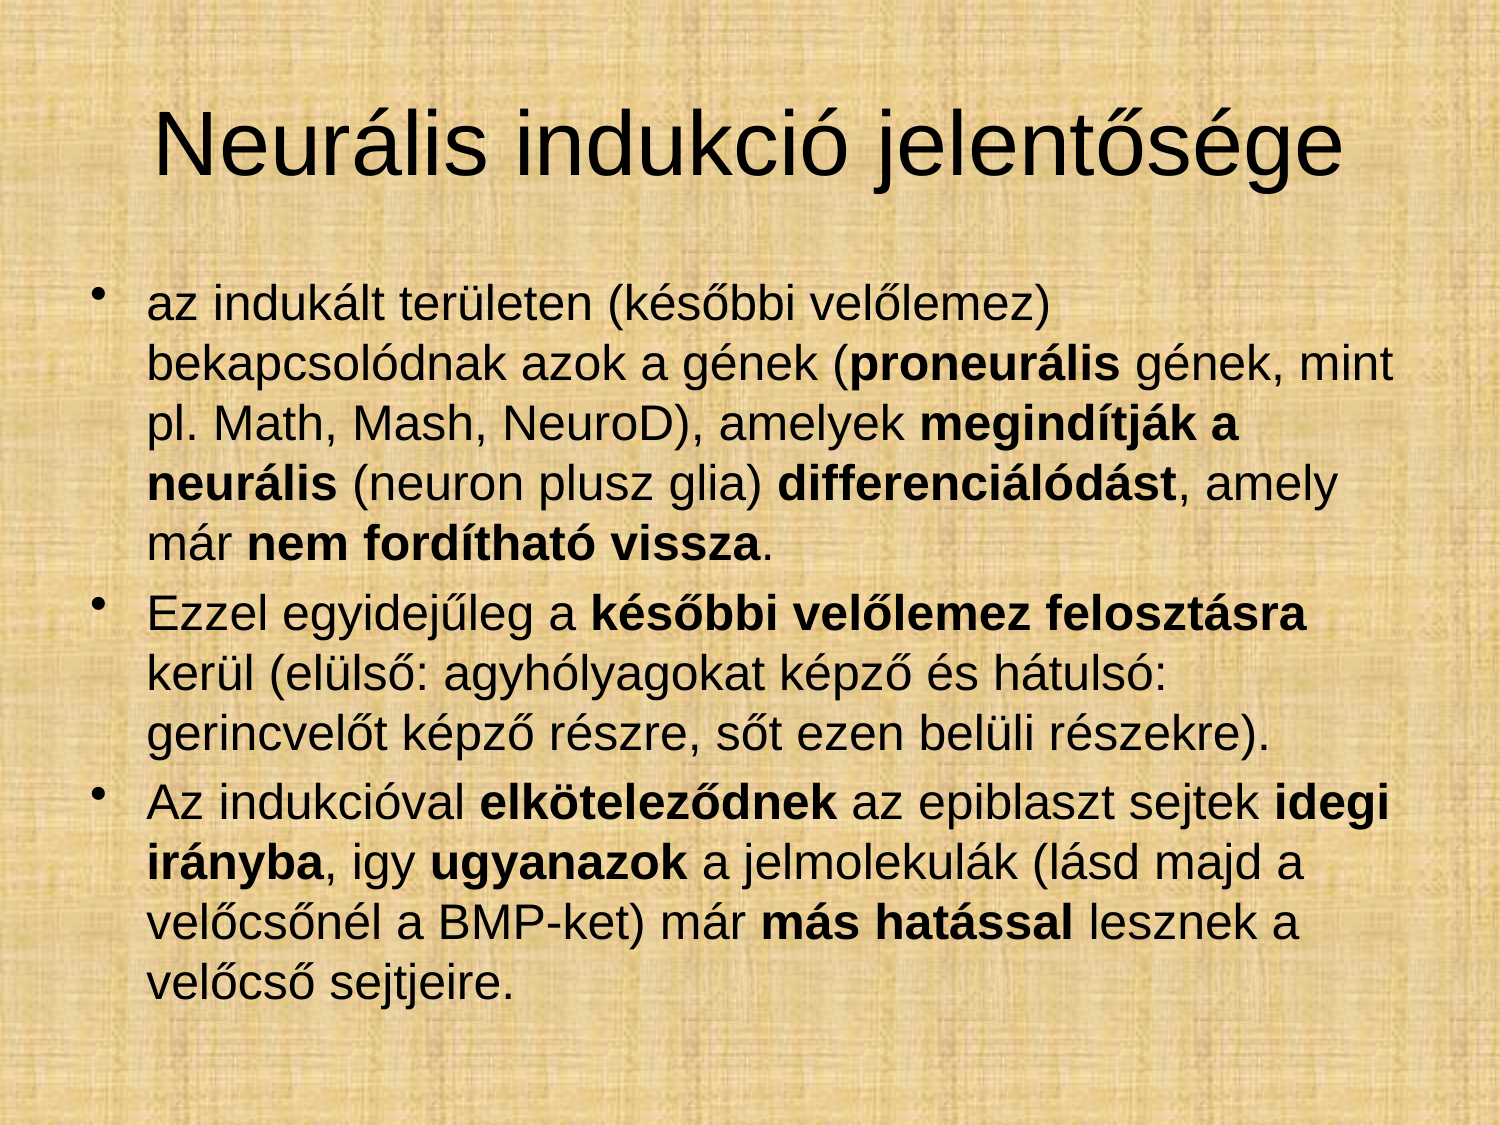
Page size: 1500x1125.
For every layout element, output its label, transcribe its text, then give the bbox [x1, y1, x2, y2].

list az indukált területen (későbbi velőlemez) bekapcsolódnak azok a gének (proneurális gének, mint pl. Math, Mash, NeuroD), amelyek megindítják a neurális (neuron plusz glia) differenciálódást, amely már nem fordítható vissza. Ezzel egyidejűleg a későbbi velőlemez felosztásra kerül (elülső: agyhólyagokat képző és hátulsó: gerincvelőt képző részre, sőt ezen belüli részekre). Az indukcióval elköteleződnek az epiblaszt sejtek idegi irányba, igy ugyanazok a jelmolekulák (lásd majd a velőcsőnél a BMP-ket) már más hatással lesznek a velőcső sejtjeire. [74, 262, 1426, 1006]
title Neurális indukció jelentősége [74, 44, 1426, 233]
picture [0, 0, 1500, 1125]
